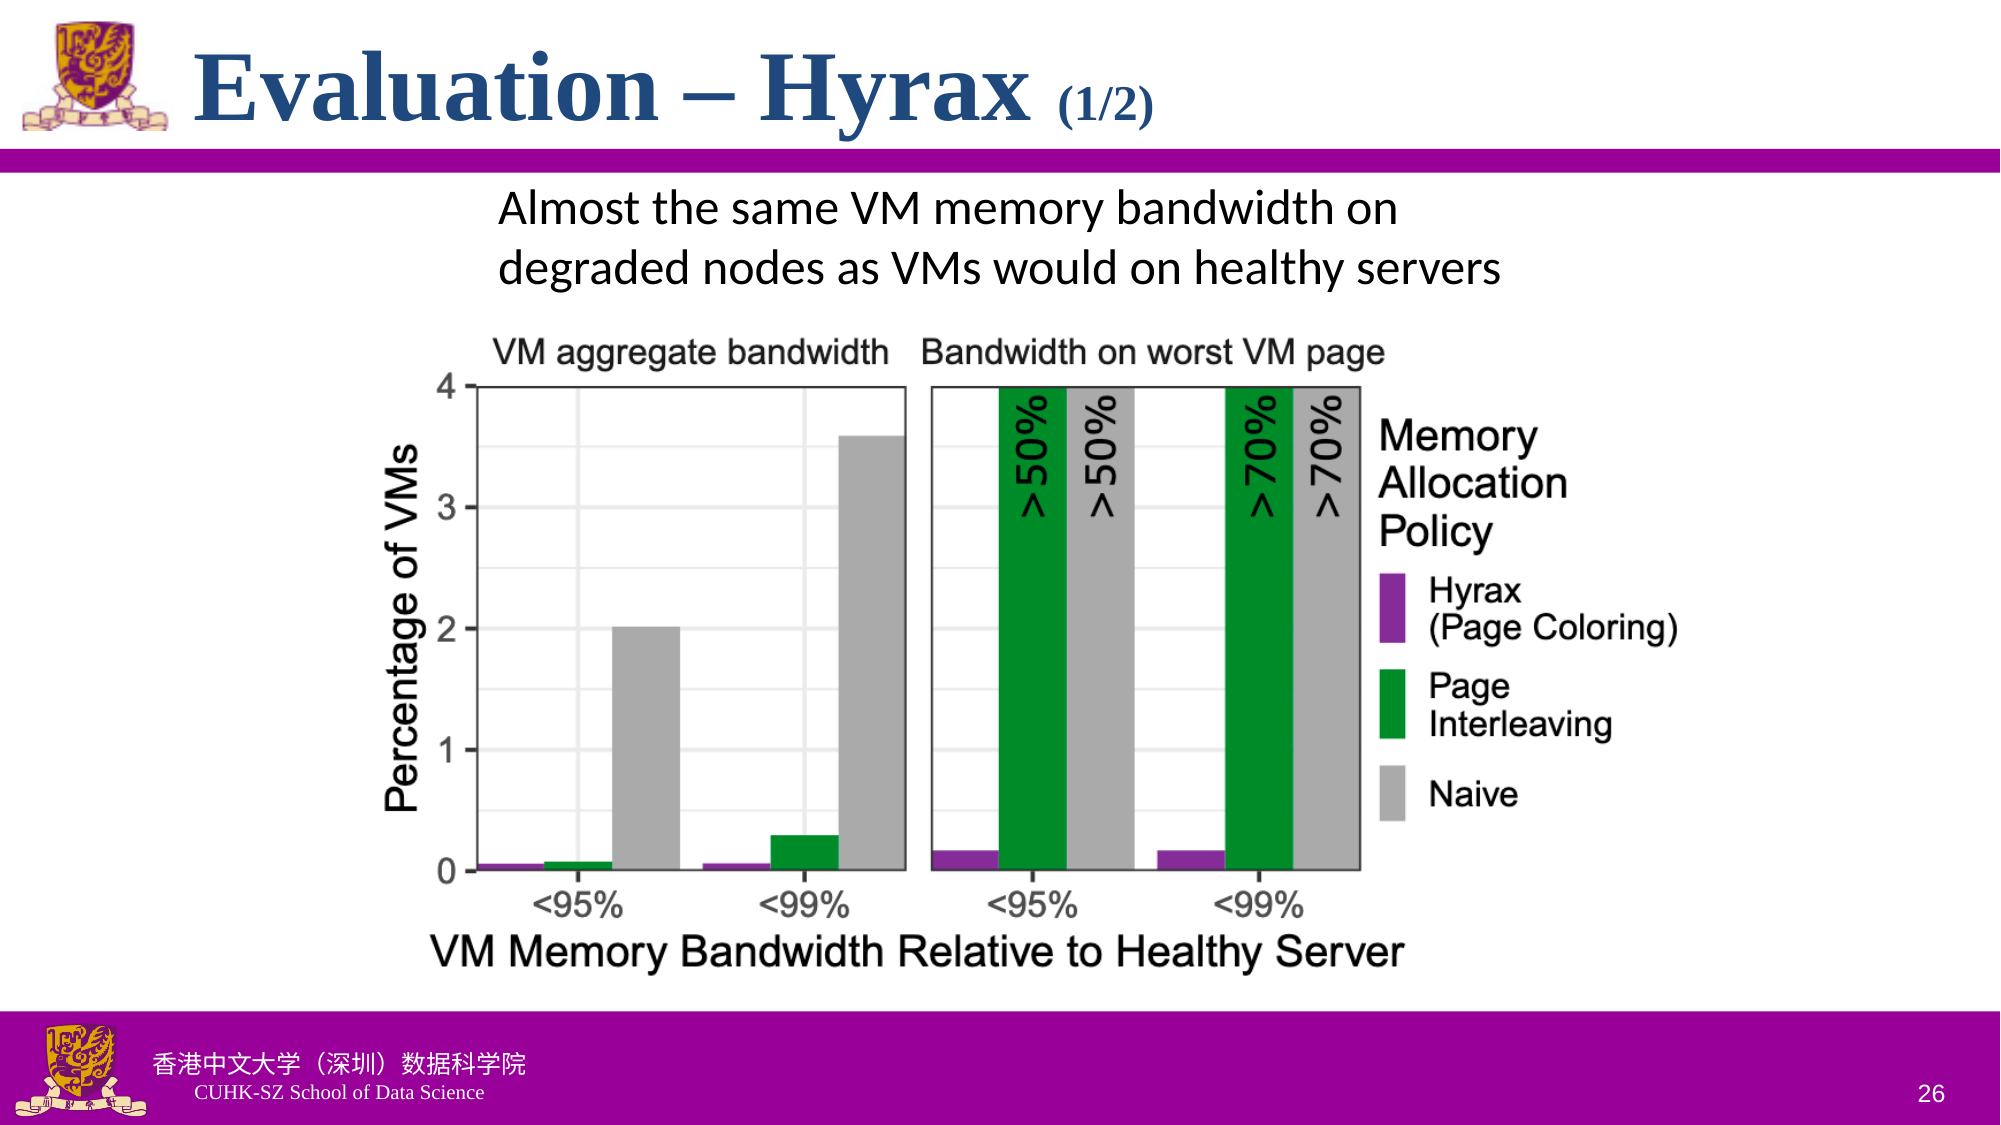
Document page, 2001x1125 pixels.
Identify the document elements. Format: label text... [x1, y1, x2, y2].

title Evaluation – Hyrax (1/2) [178, 23, 1938, 138]
picture [14, 1023, 149, 1117]
text_box Almost the same VM memory bandwidth on degraded nodes as VMs would on healthy servers [441, 166, 1559, 293]
slide_number 26 [1493, 1070, 1961, 1125]
picture [358, 295, 1696, 1009]
picture [21, 20, 173, 131]
